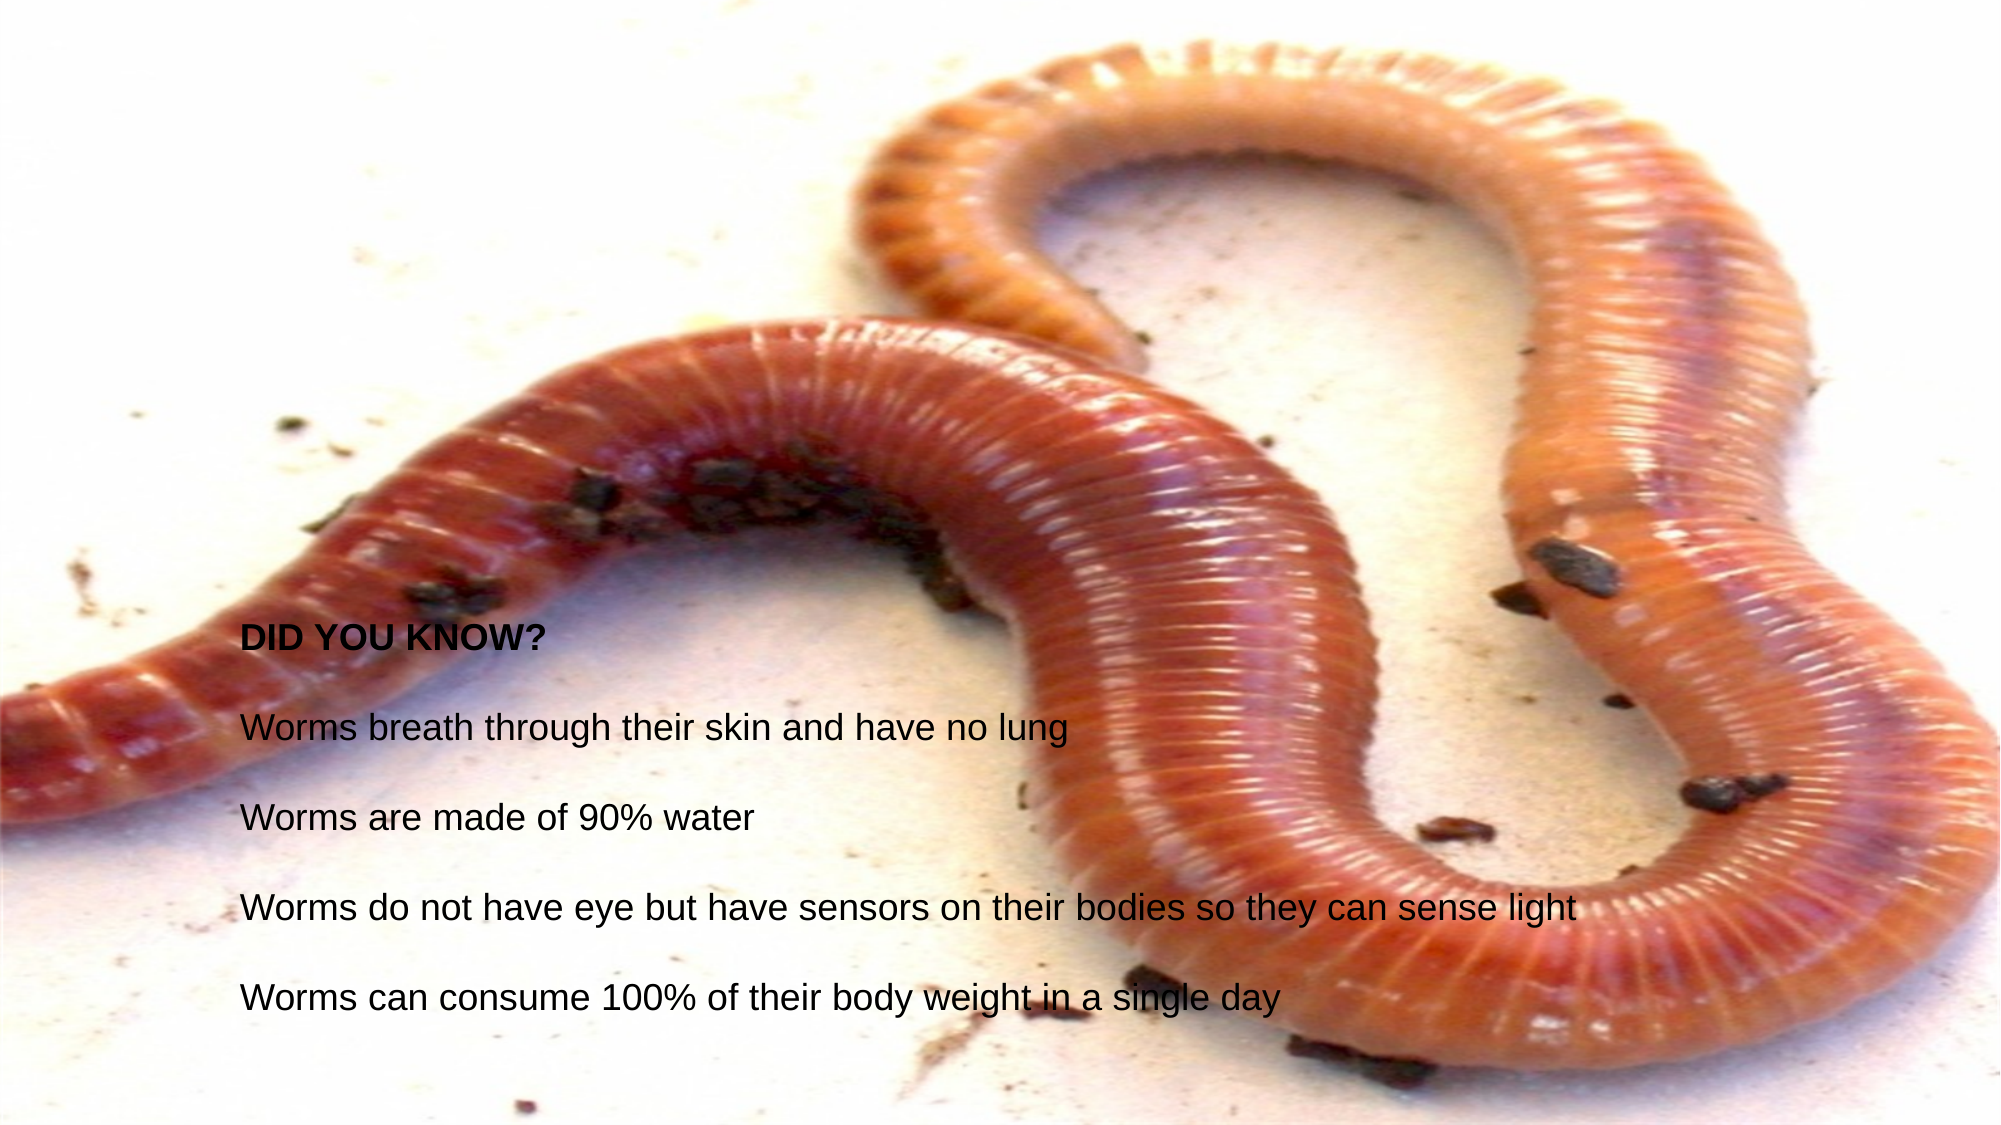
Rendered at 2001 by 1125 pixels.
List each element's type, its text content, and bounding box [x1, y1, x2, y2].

text_box DID YOU KNOW? Worms breath through their skin and have no lung Worms are made of 90% water Worms do not have eye but have sensors on their bodies so they can sense light Worms can consume 100% of their body weight in a single day [225, 605, 1592, 1041]
picture [0, 0, 2001, 1125]
